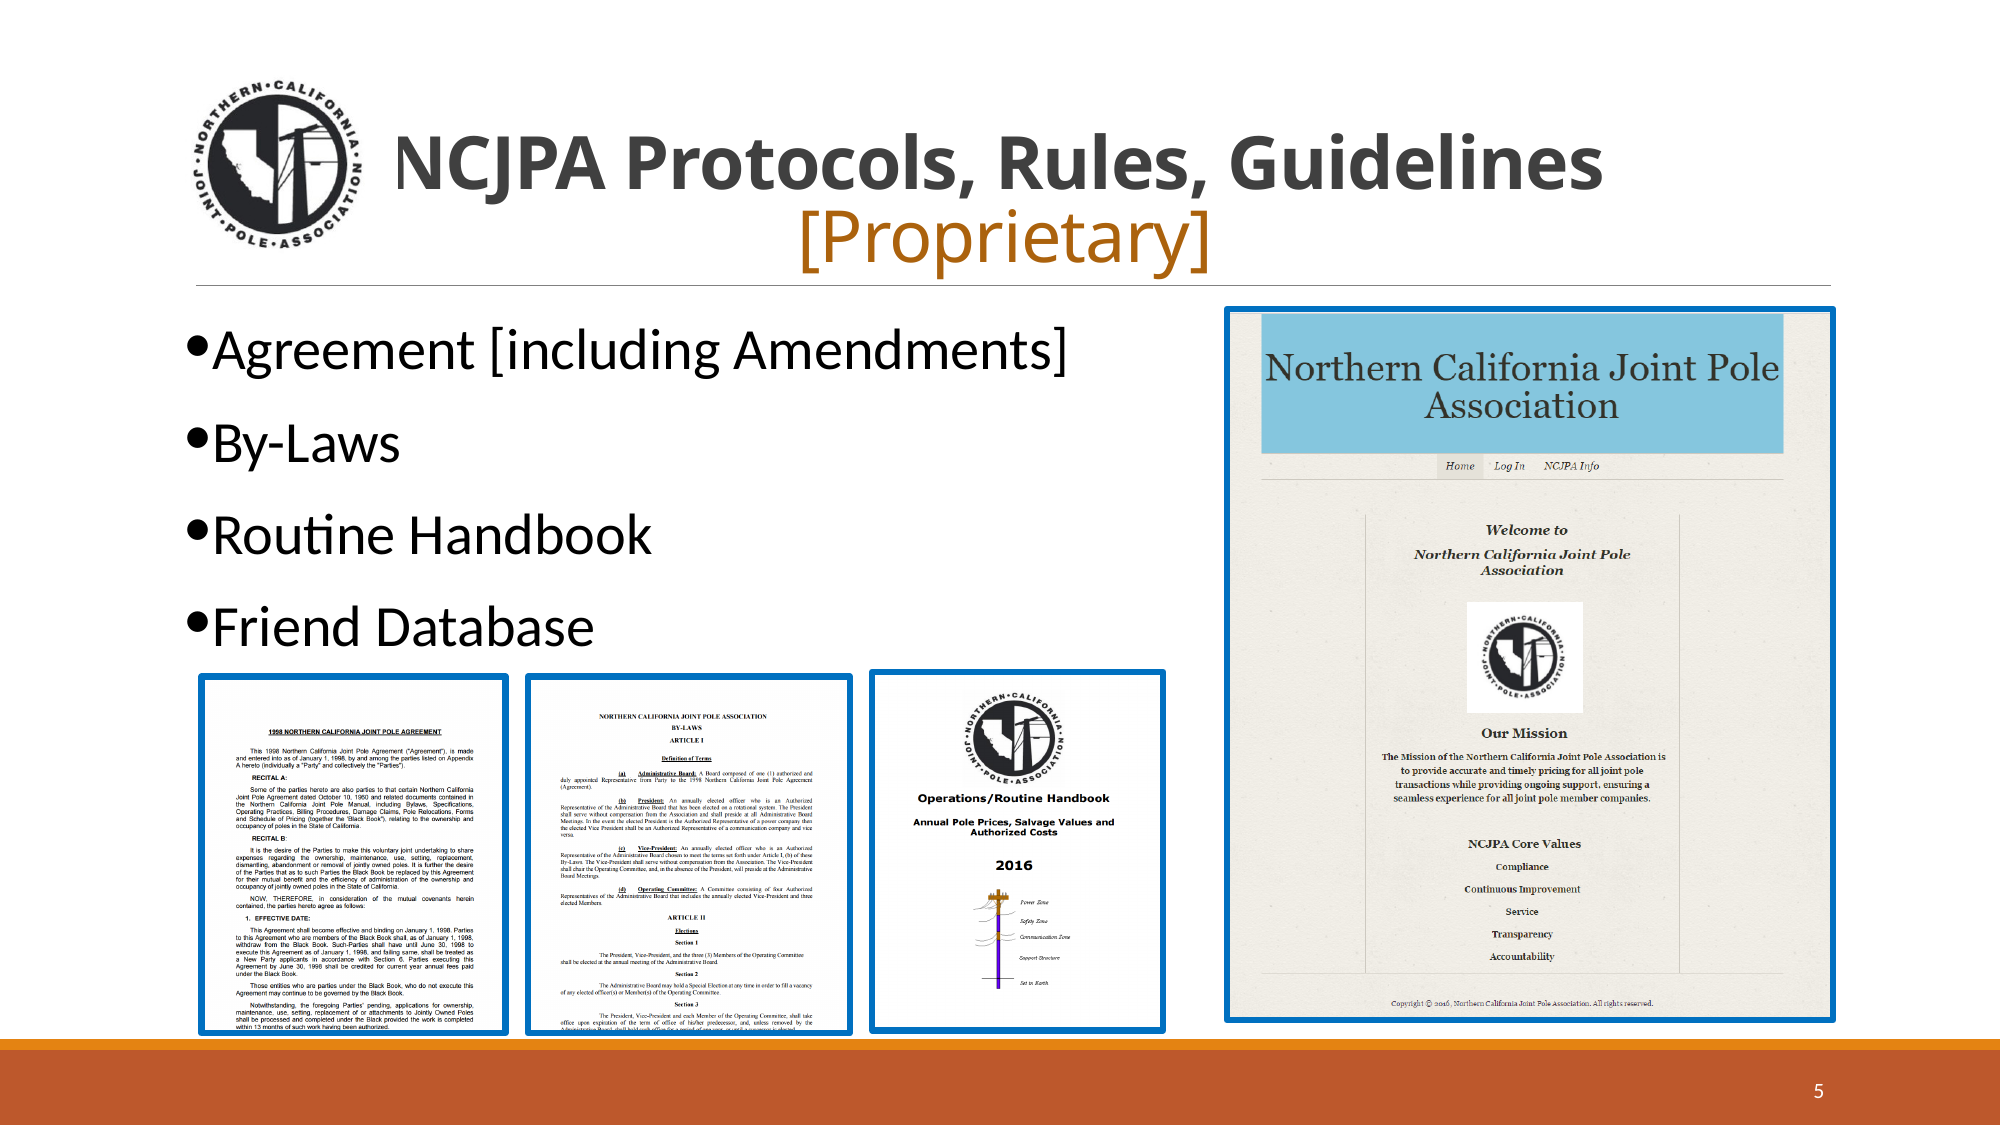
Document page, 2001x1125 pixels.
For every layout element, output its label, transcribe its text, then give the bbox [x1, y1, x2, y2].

title NCJPA Protocols, Rules, Guidelines [Proprietary] [180, 47, 1830, 285]
picture [1229, 311, 1831, 1018]
picture [204, 679, 503, 1031]
slide_number 5 [1624, 1059, 1840, 1120]
picture [530, 679, 848, 1031]
picture [162, 52, 399, 280]
list Agreement [including Amendments] By-Laws Routine Handbook Friend Database [183, 312, 1135, 653]
picture [874, 674, 1161, 1028]
